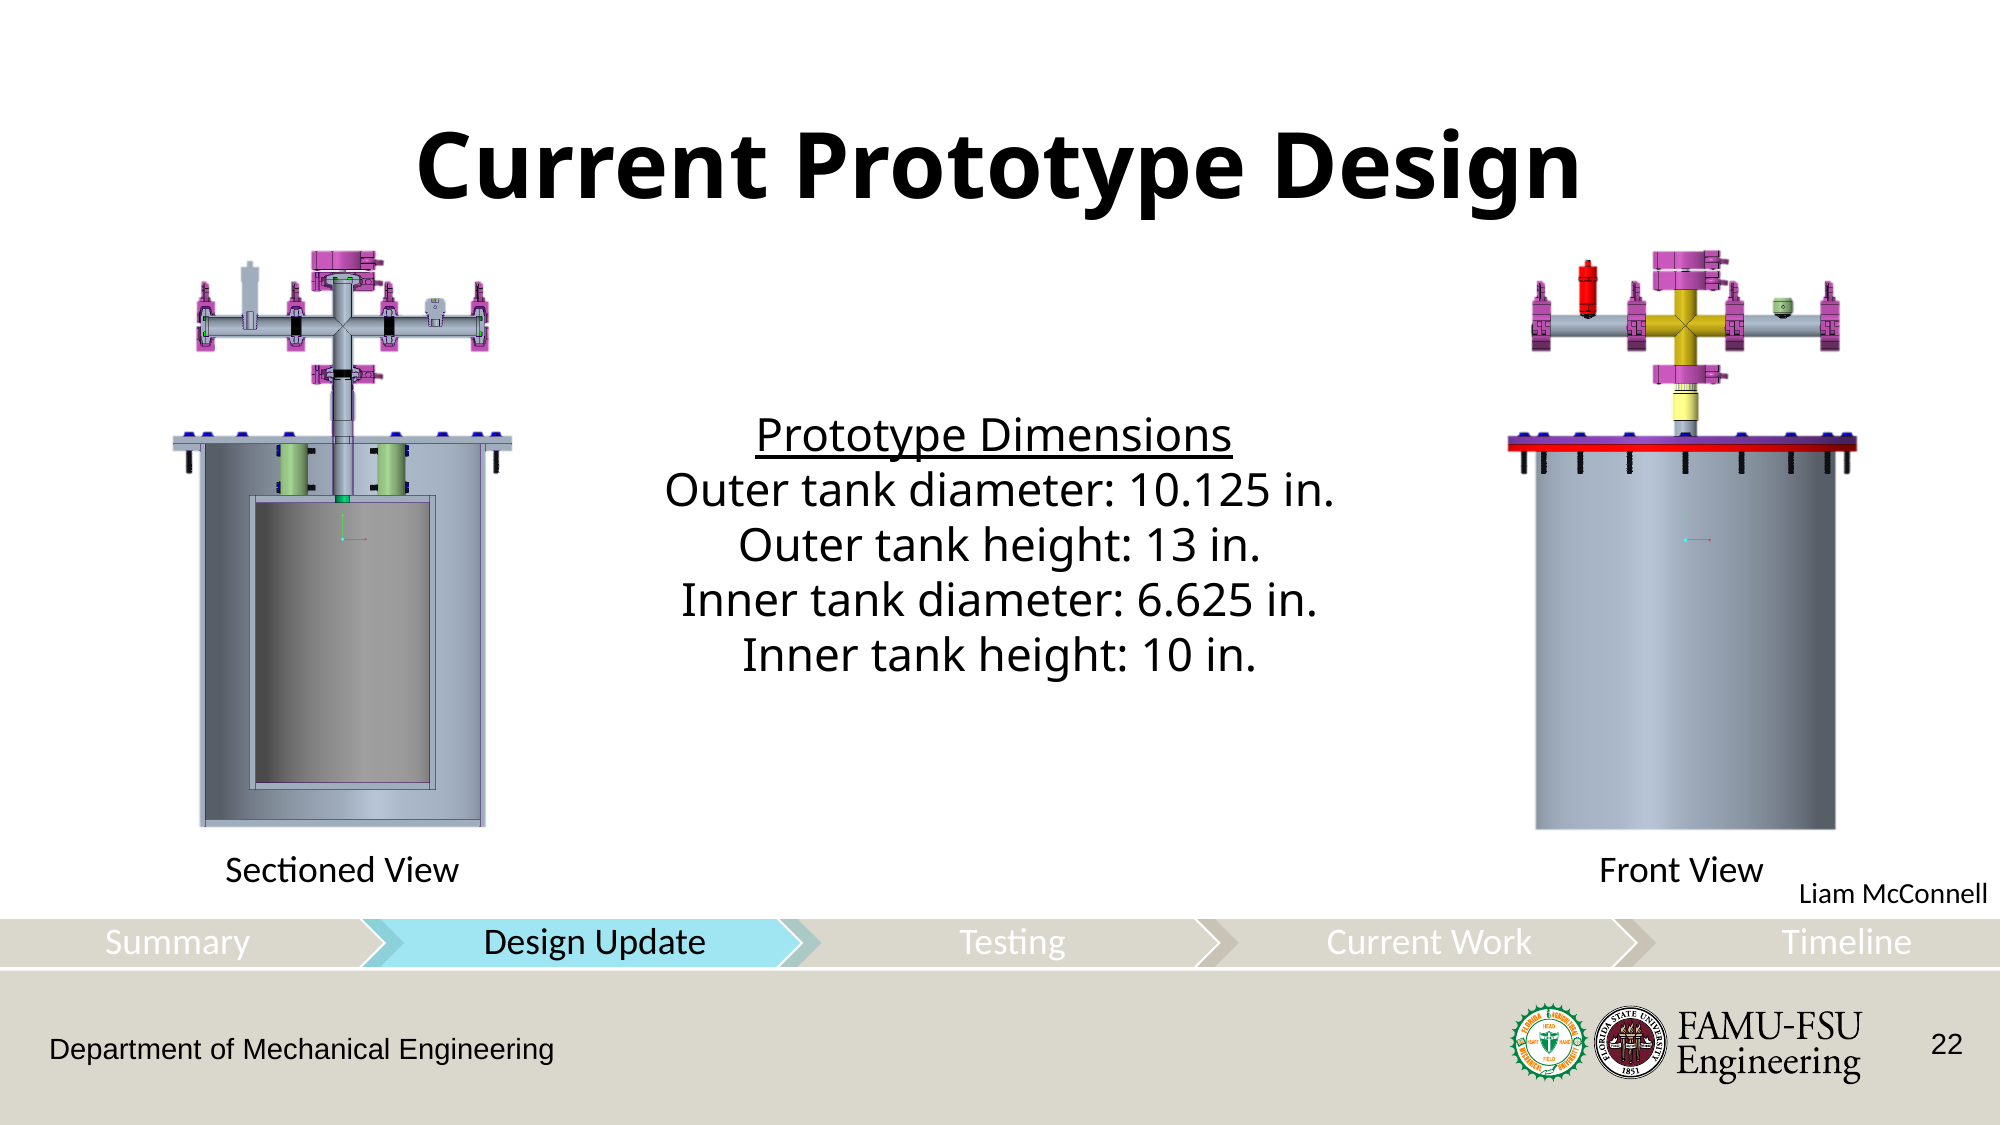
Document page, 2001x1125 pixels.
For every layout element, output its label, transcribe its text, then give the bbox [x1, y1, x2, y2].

picture [161, 241, 524, 845]
text_box Sectioned View [206, 845, 479, 898]
text_box Current Prototype Design [137, 59, 1863, 278]
picture [1501, 242, 1863, 846]
text_box Front View [1568, 846, 1795, 898]
text_box Prototype Dimensions Outer tank diameter: 10.125 in. Outer tank height: 13 in. Inner tank diameter: 6.625 in. Inner tank height: 10 in. [649, 398, 1351, 723]
text_box Liam McConnell [1760, 867, 2000, 916]
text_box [0, 917, 2000, 969]
slide_number 22 [1862, 1017, 1978, 1078]
